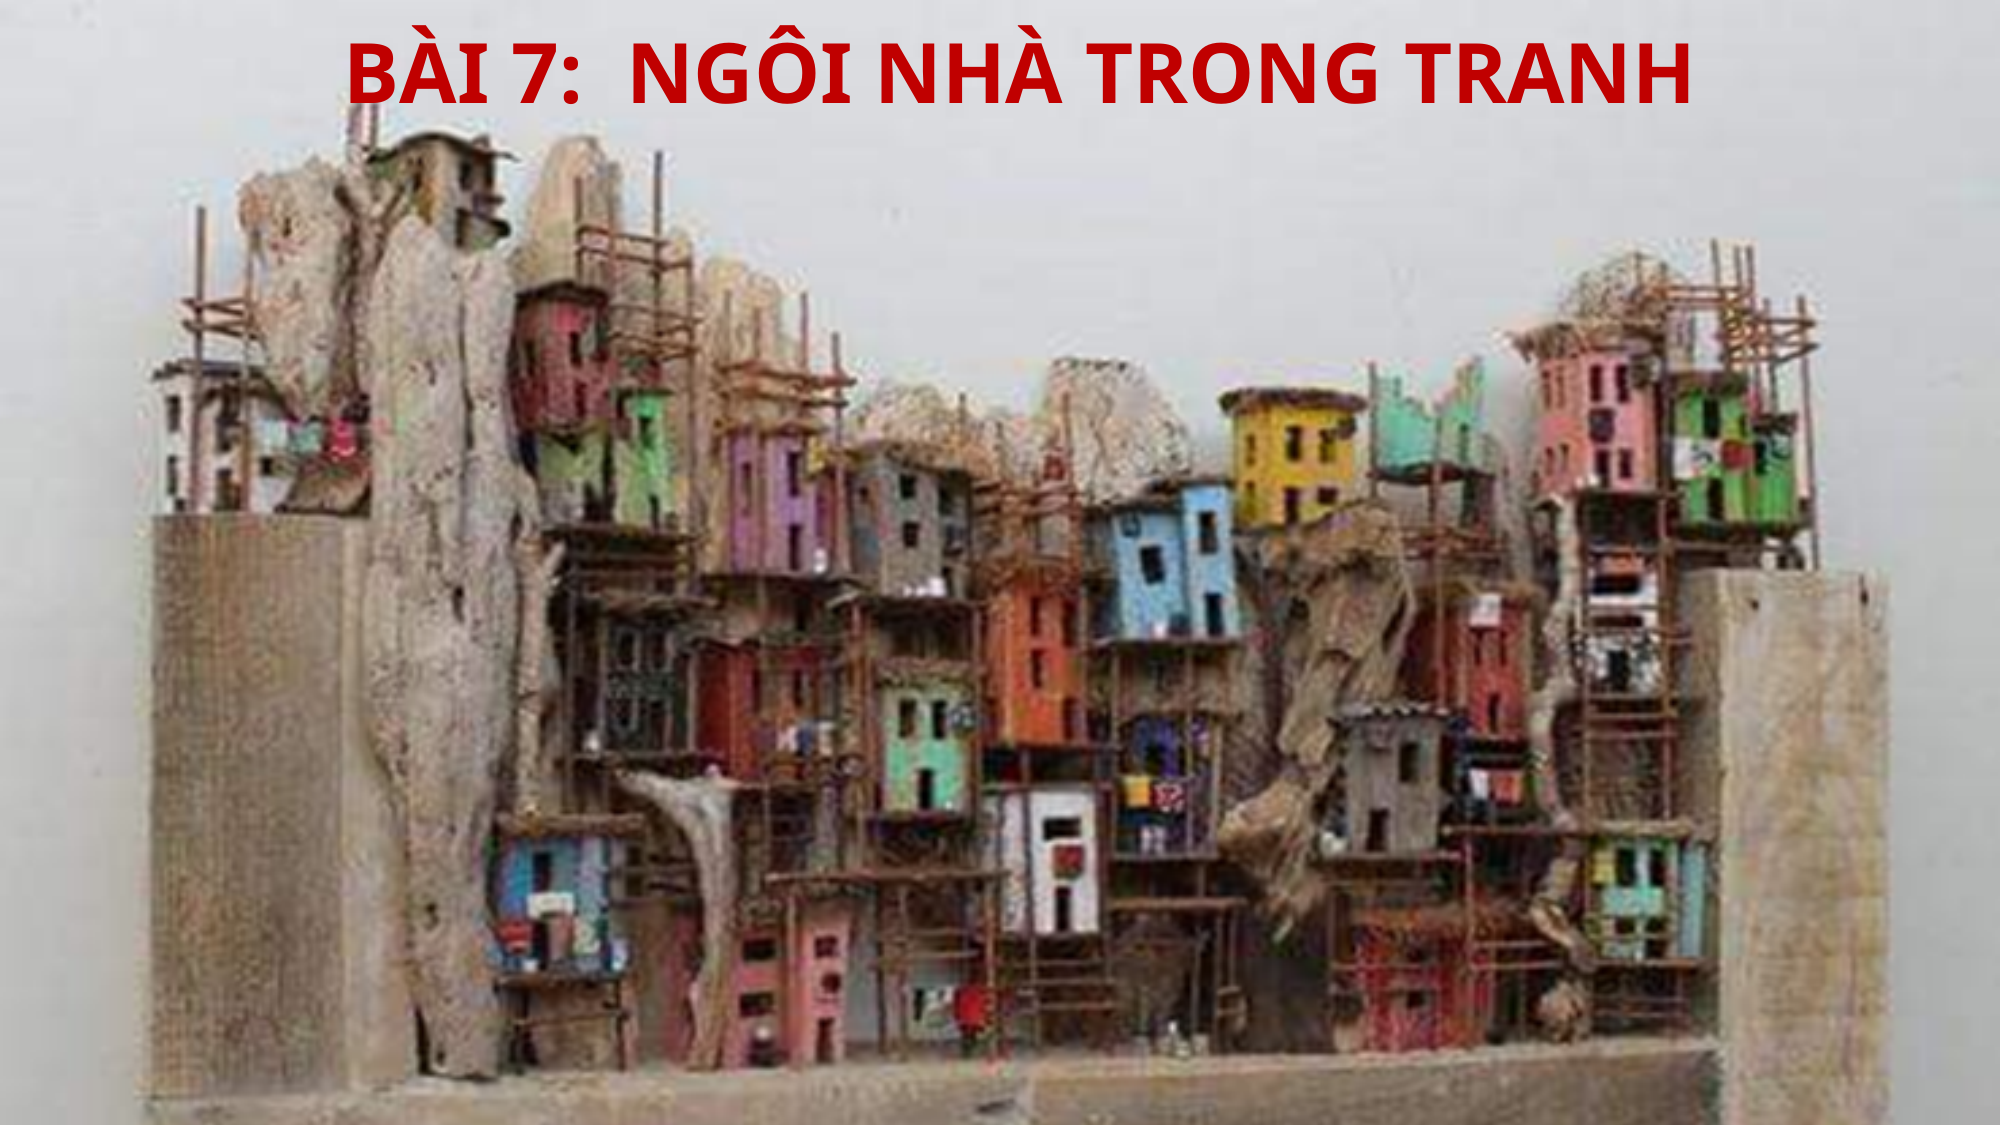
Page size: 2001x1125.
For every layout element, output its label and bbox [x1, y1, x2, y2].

list [0, 0, 2000, 1125]
